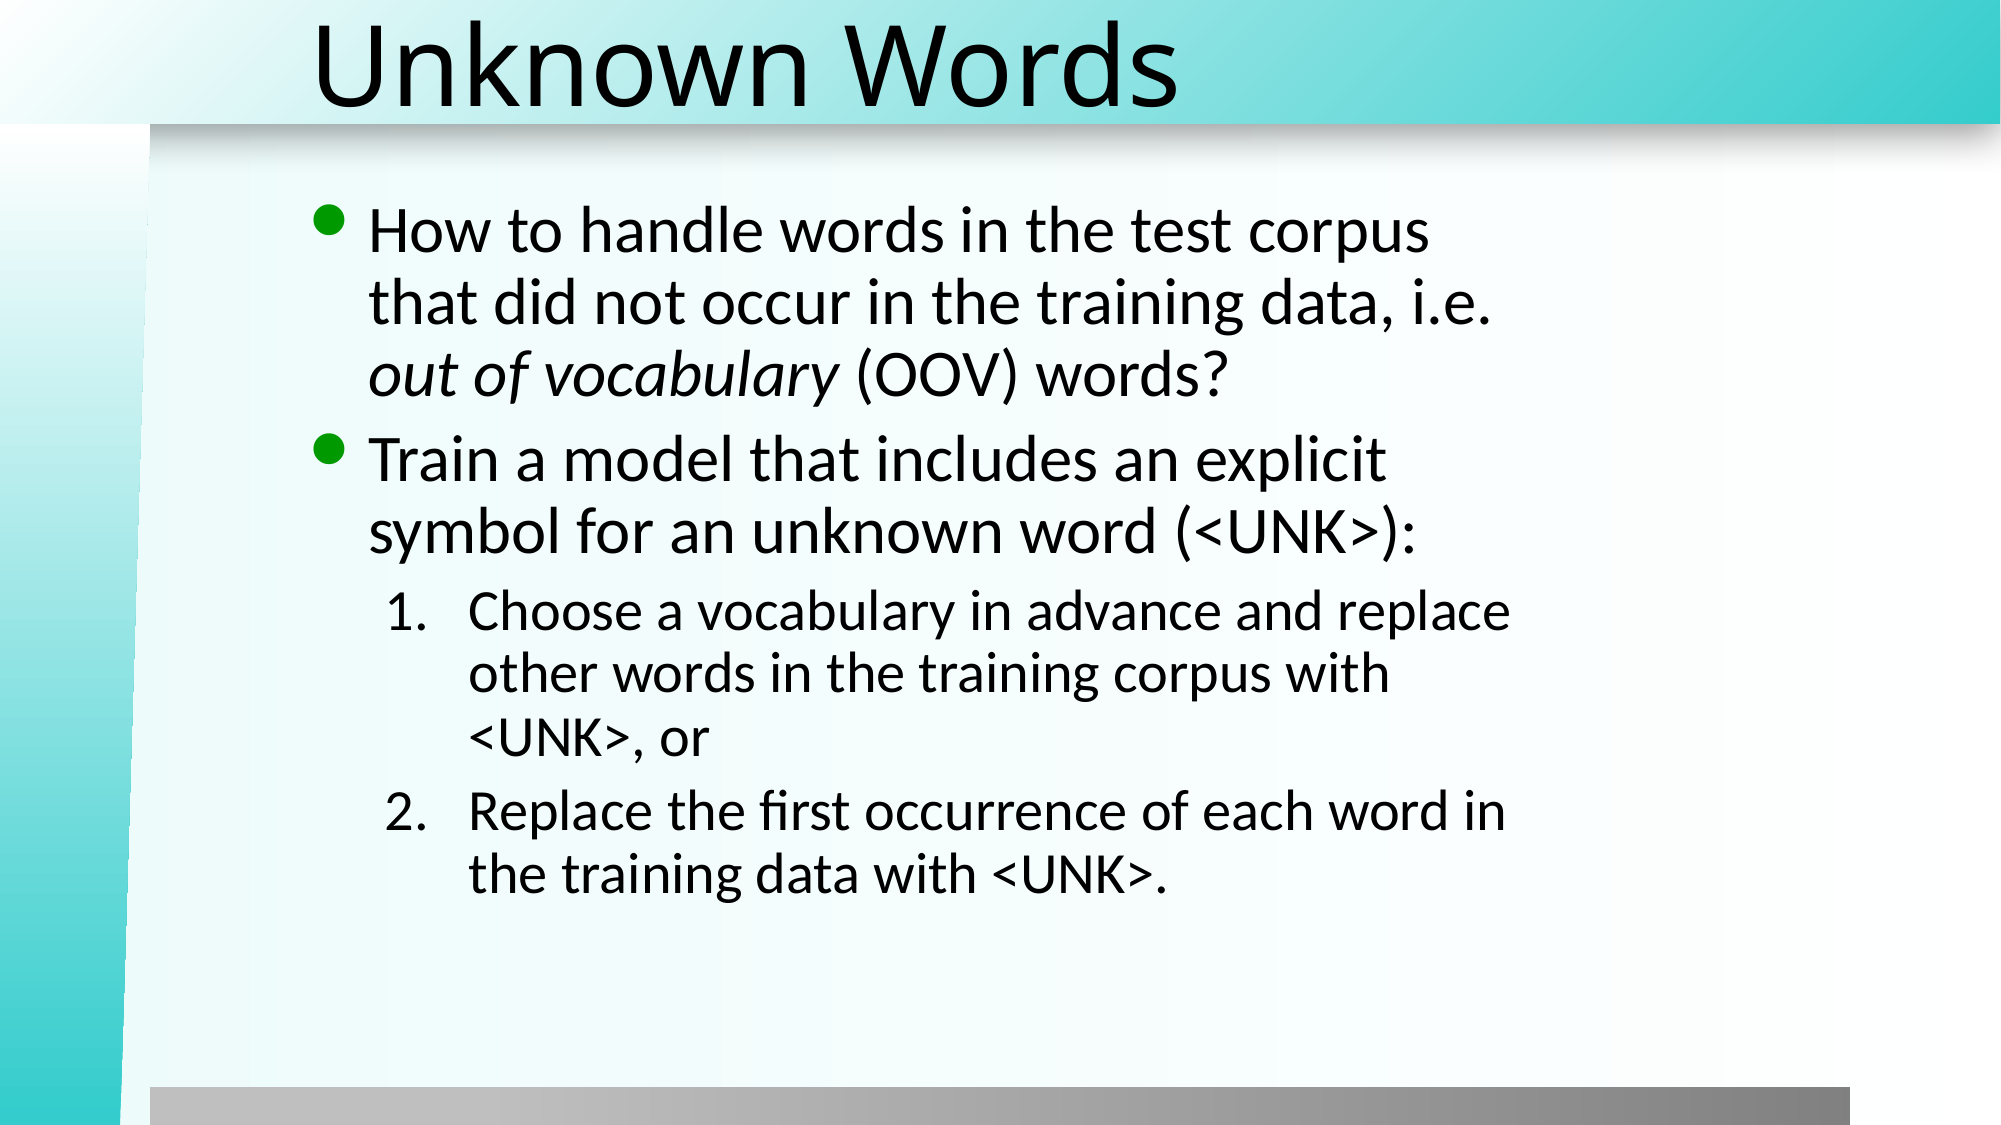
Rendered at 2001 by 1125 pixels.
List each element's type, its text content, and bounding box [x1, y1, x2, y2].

list How to handle words in the test corpus that did not occur in the training data, i.e. out of vocabulary (OOV) words? Train a model that includes an explicit symbol for an unknown word (<UNK>): Choose a vocabulary in advance and replace other words in the training corpus with <UNK>, or Replace the first occurrence of each word in the training data with <UNK>. [294, 187, 1570, 981]
title Unknown Words [294, 0, 2000, 125]
